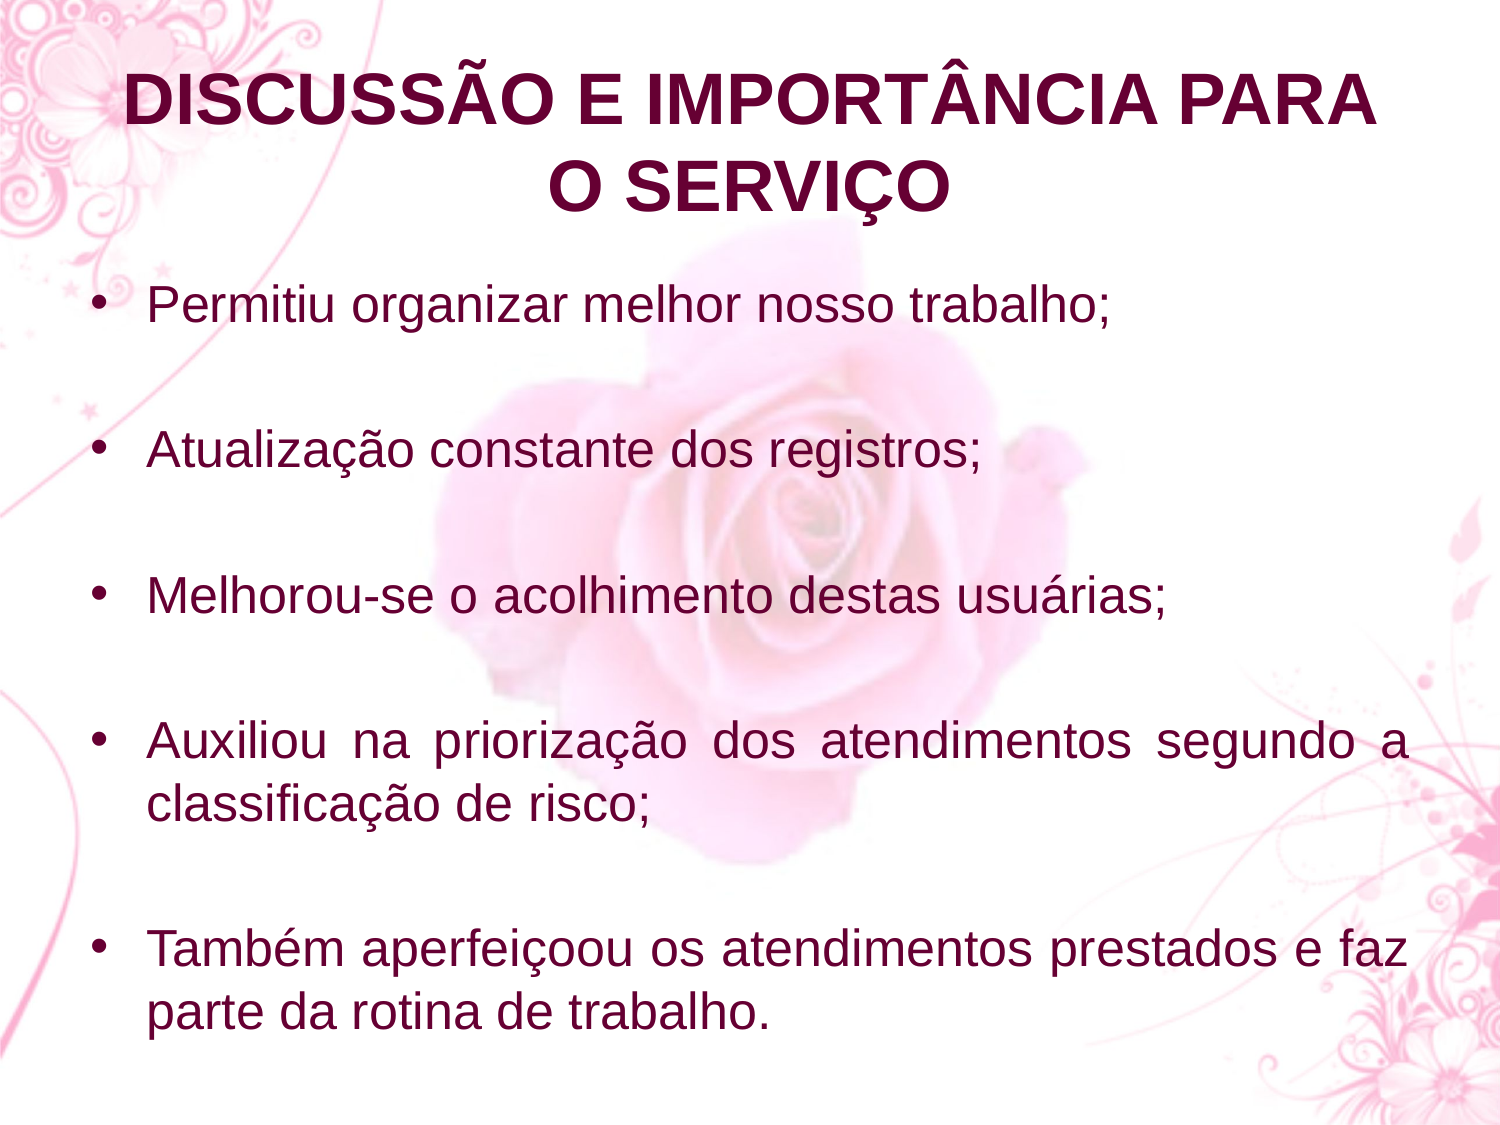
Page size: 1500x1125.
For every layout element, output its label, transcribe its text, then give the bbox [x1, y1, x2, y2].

picture [0, 0, 1500, 1125]
title DISCUSSÃO E IMPORTÂNCIA PARA O SERVIÇO [75, 45, 1425, 233]
list Permitiu organizar melhor nosso trabalho; Atualização constante dos registros; Melhorou-se o acolhimento destas usuárias; Auxiliou na priorização dos atendimentos segundo a classificação de risco; Também aperfeiçoou os atendimentos prestados e faz parte da rotina de trabalho. [75, 262, 1425, 1094]
